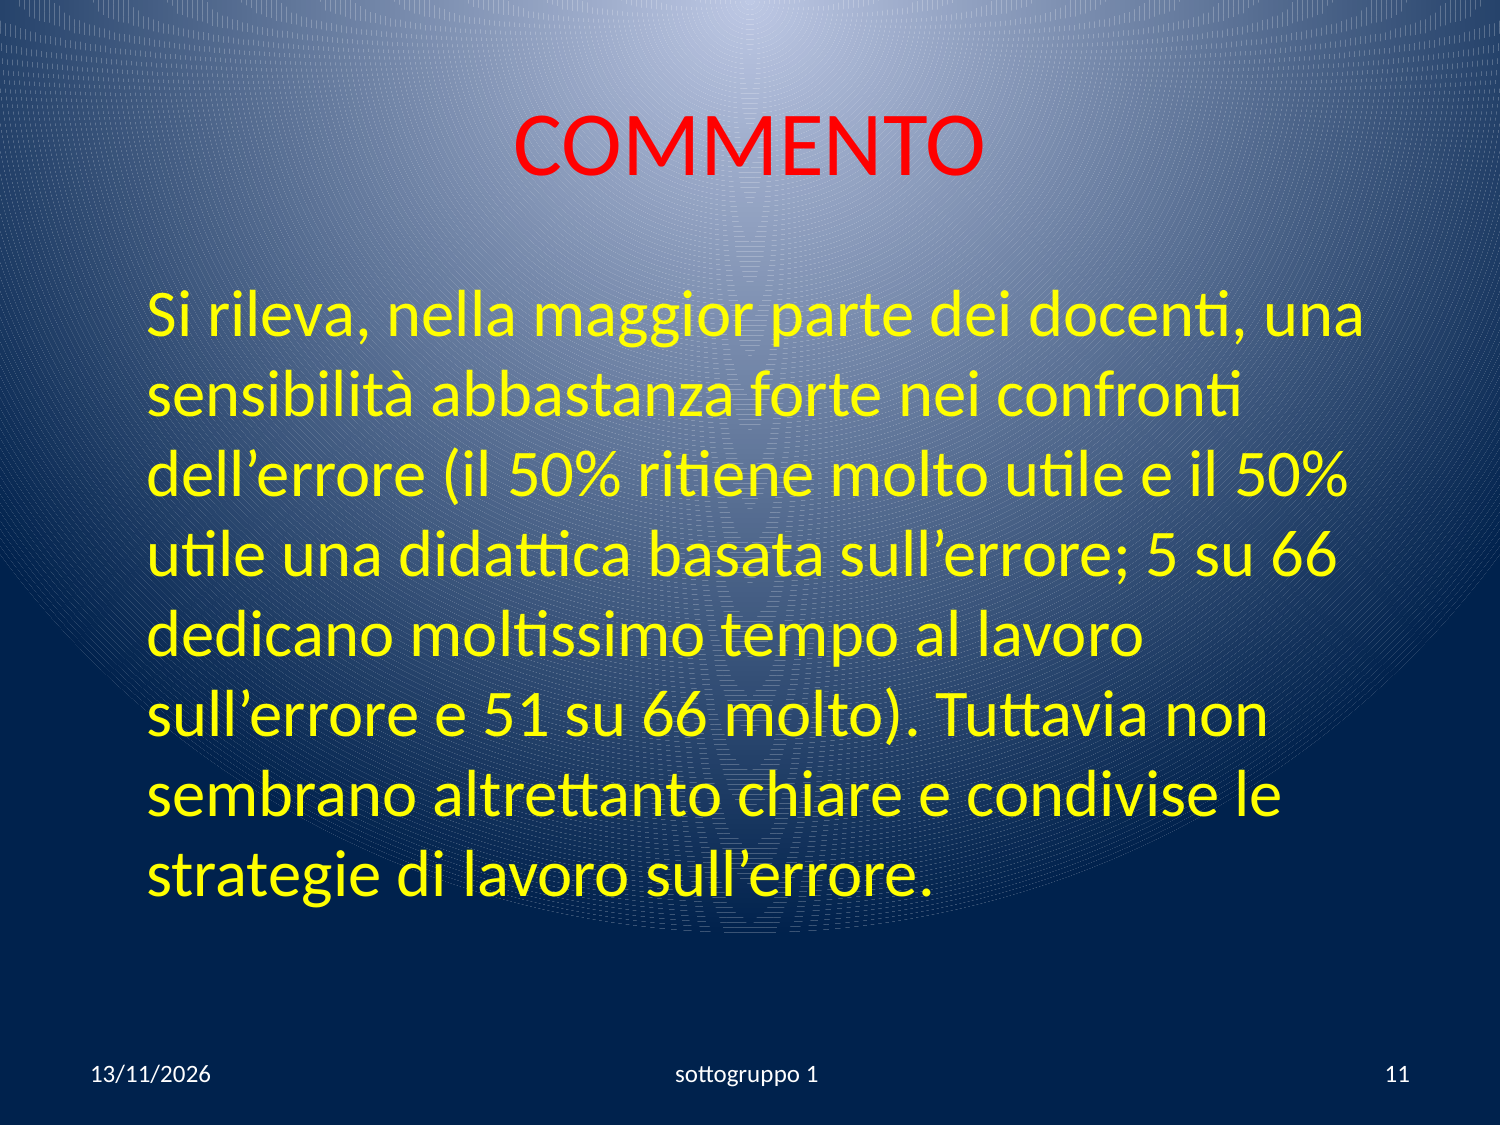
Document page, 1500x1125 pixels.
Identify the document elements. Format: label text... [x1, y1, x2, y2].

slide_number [75, 1042, 425, 1103]
footer sottogruppo 1 [512, 1042, 988, 1103]
title COMMENTO [75, 45, 1425, 233]
slide_number 11 [1074, 1042, 1425, 1103]
list Si rileva, nella maggior parte dei docenti, una sensibilità abbastanza forte nei confronti dell’errore (il 50% ritiene molto utile e il 50% utile una didattica basata sull’errore; 5 su 66 dedicano moltissimo tempo al lavoro sull’errore e 51 su 66 molto). Tuttavia non sembrano altrettanto chiare e condivise le strategie di lavoro sull’errore. [75, 262, 1425, 1005]
